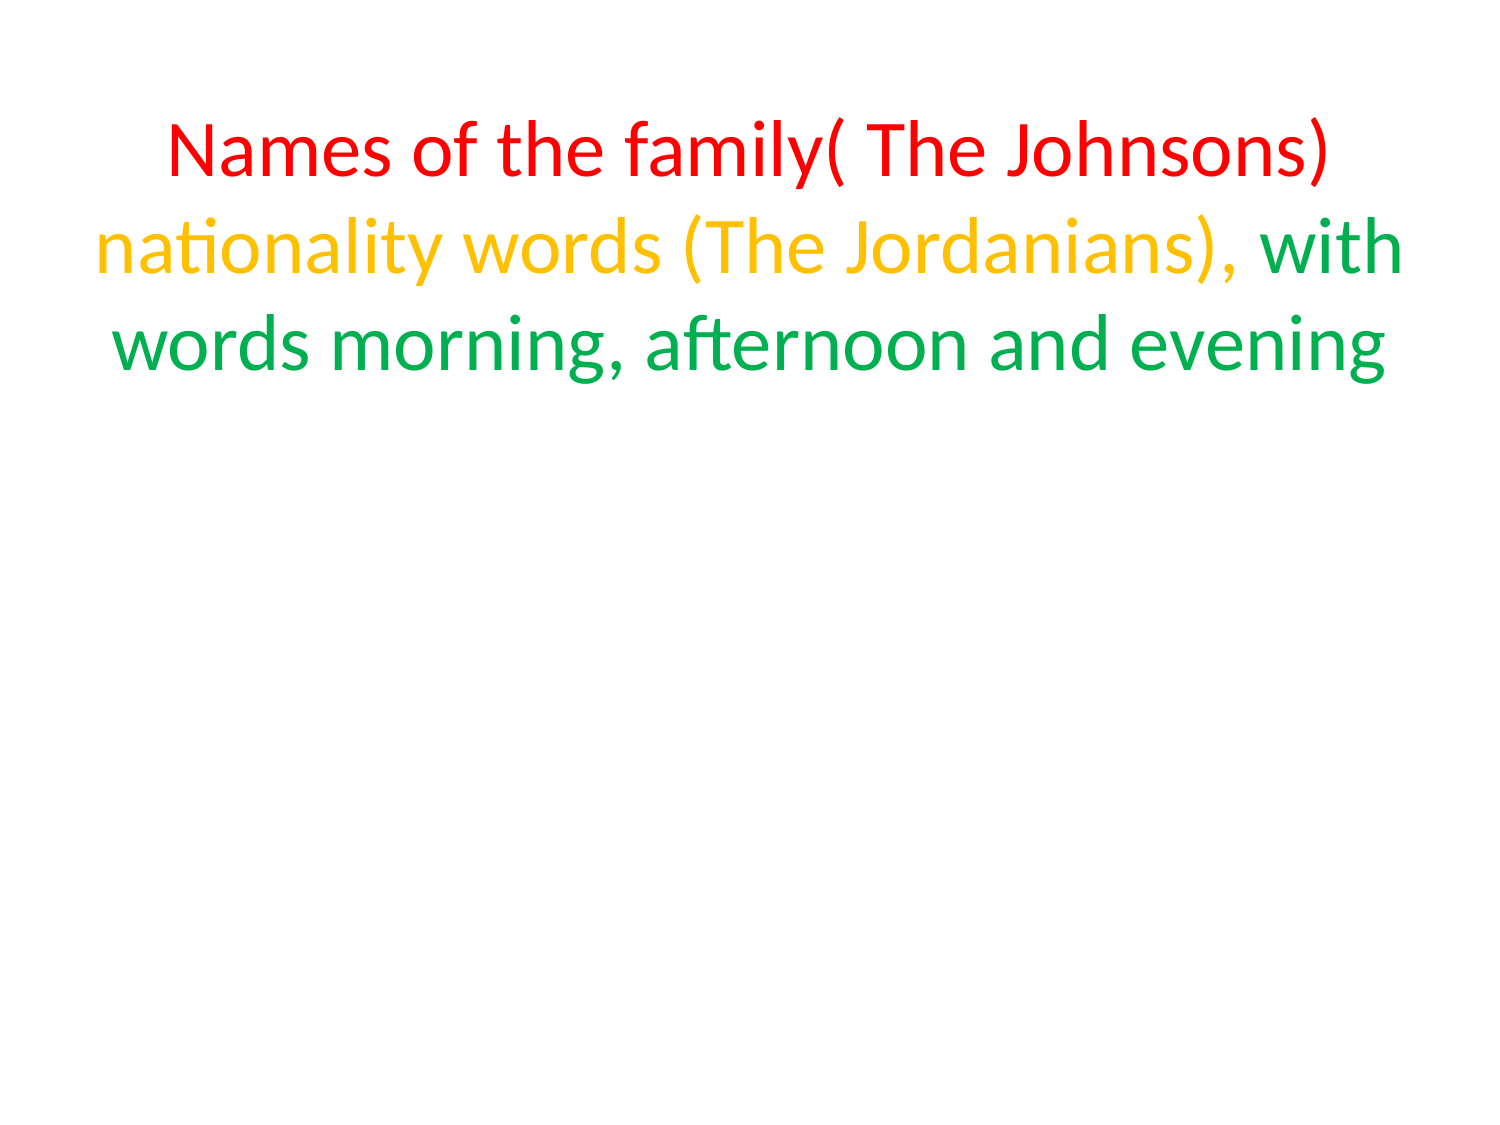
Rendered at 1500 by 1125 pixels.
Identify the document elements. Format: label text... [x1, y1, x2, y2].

title Names of the family( The Johnsons) nationality words (The Jordanians), with words morning, afternoon and evening [75, 45, 1425, 438]
